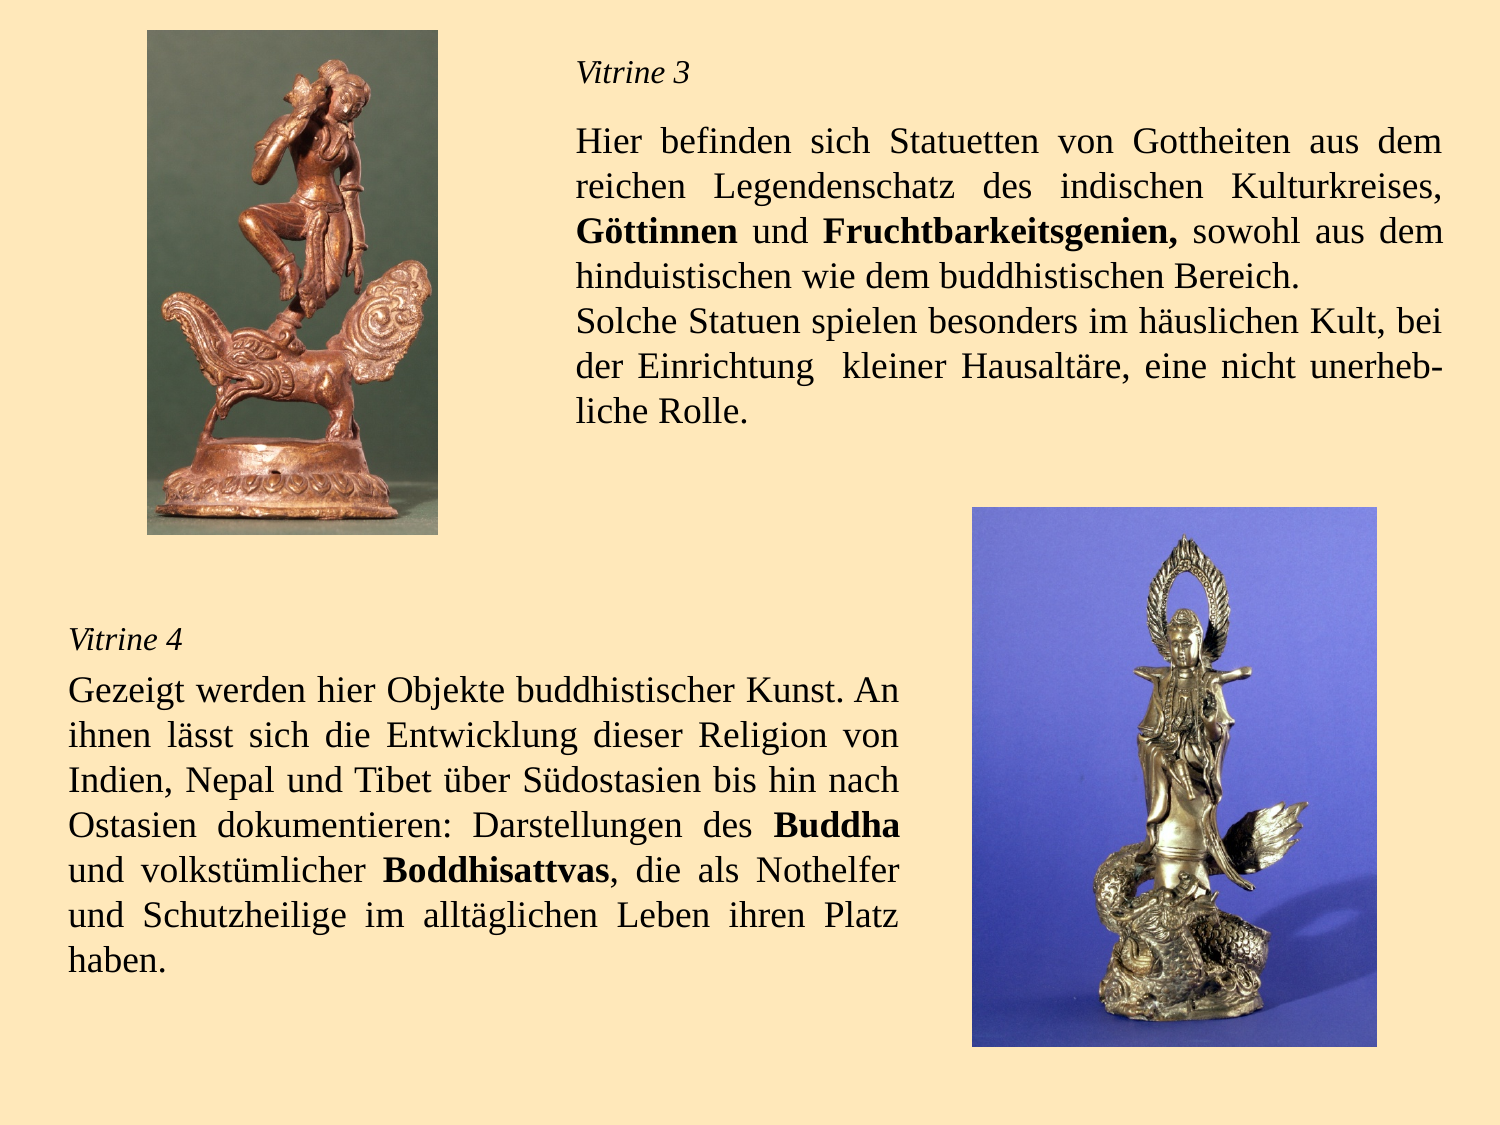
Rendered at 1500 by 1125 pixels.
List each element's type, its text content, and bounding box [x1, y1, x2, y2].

picture [972, 506, 1377, 1047]
picture [147, 30, 438, 535]
text_box Vitrine 3 Hier befinden sich Statuetten von Gottheiten aus dem reichen Legendenschatz des indischen Kulturkreises, Göttinnen und Fruchtbarkeitsgenien, sowohl aus dem hinduistischen wie dem buddhistischen Bereich. Solche Statuen spielen besonders im häuslichen Kult, bei der Einrichtung kleiner Hausaltäre, eine nicht unerheb- liche Rolle. [560, 42, 1459, 484]
subtitle Vitrine 4 Gezeigt werden hier Objekte buddhistischer Kunst. An ihnen lässt sich die Entwicklung dieser Religion von Indien, Nepal und Tibet über Südostasien bis hin nach Ostasien dokumentieren: Darstellungen des Buddha und volkstümlicher Boddhisattvas, die als Nothelfer und Schutzheilige im alltäglichen Leben ihren Platz haben. [53, 609, 916, 1024]
